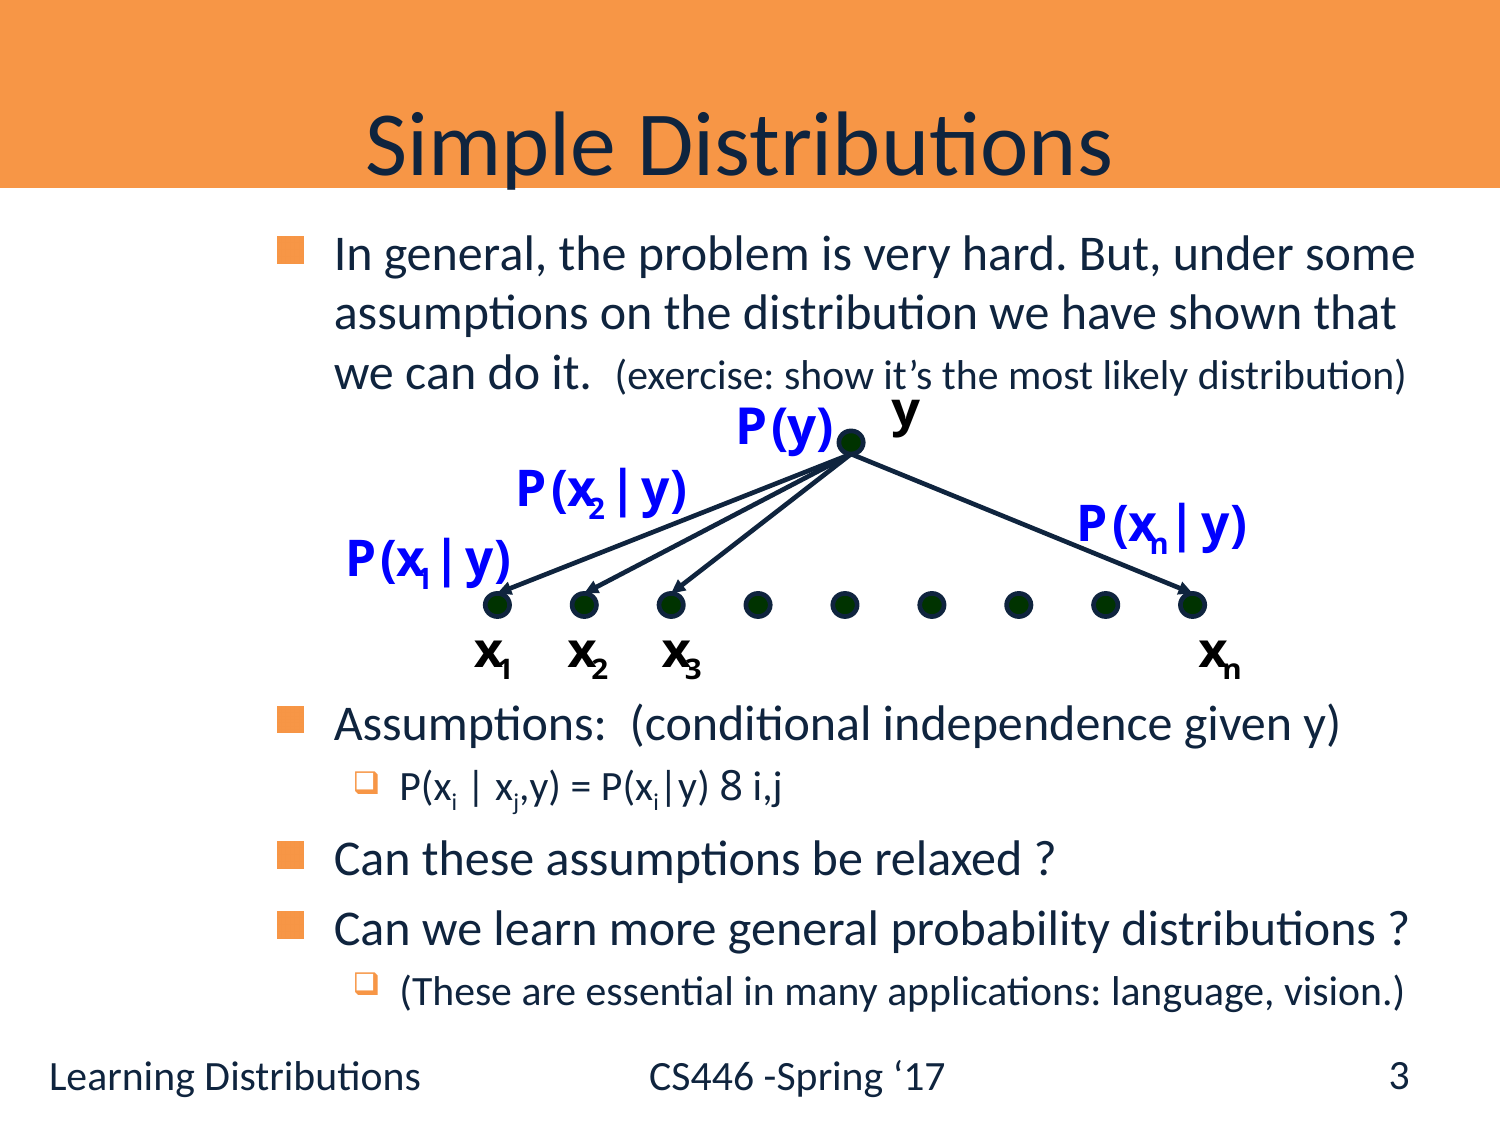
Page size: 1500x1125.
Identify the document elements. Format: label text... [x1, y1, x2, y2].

list In general, the problem is very hard. But, under some assumptions on the distribution we have shown that we can do it. (exercise: show it’s the most likely distribution) Assumptions: (conditional independence given y) P(xi | xj,y) = P(xi|y) 8 i,j Can these assumptions be relaxed ? Can we learn more general probability distributions ? (These are essential in many applications: language, vision.) [262, 212, 1438, 955]
picture [277, 841, 304, 869]
picture [277, 236, 304, 264]
slide_number 3 [1074, 1042, 1425, 1103]
title Simple Distributions [75, 45, 1425, 233]
picture [277, 911, 304, 939]
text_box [338, 394, 1263, 688]
picture [277, 706, 304, 733]
